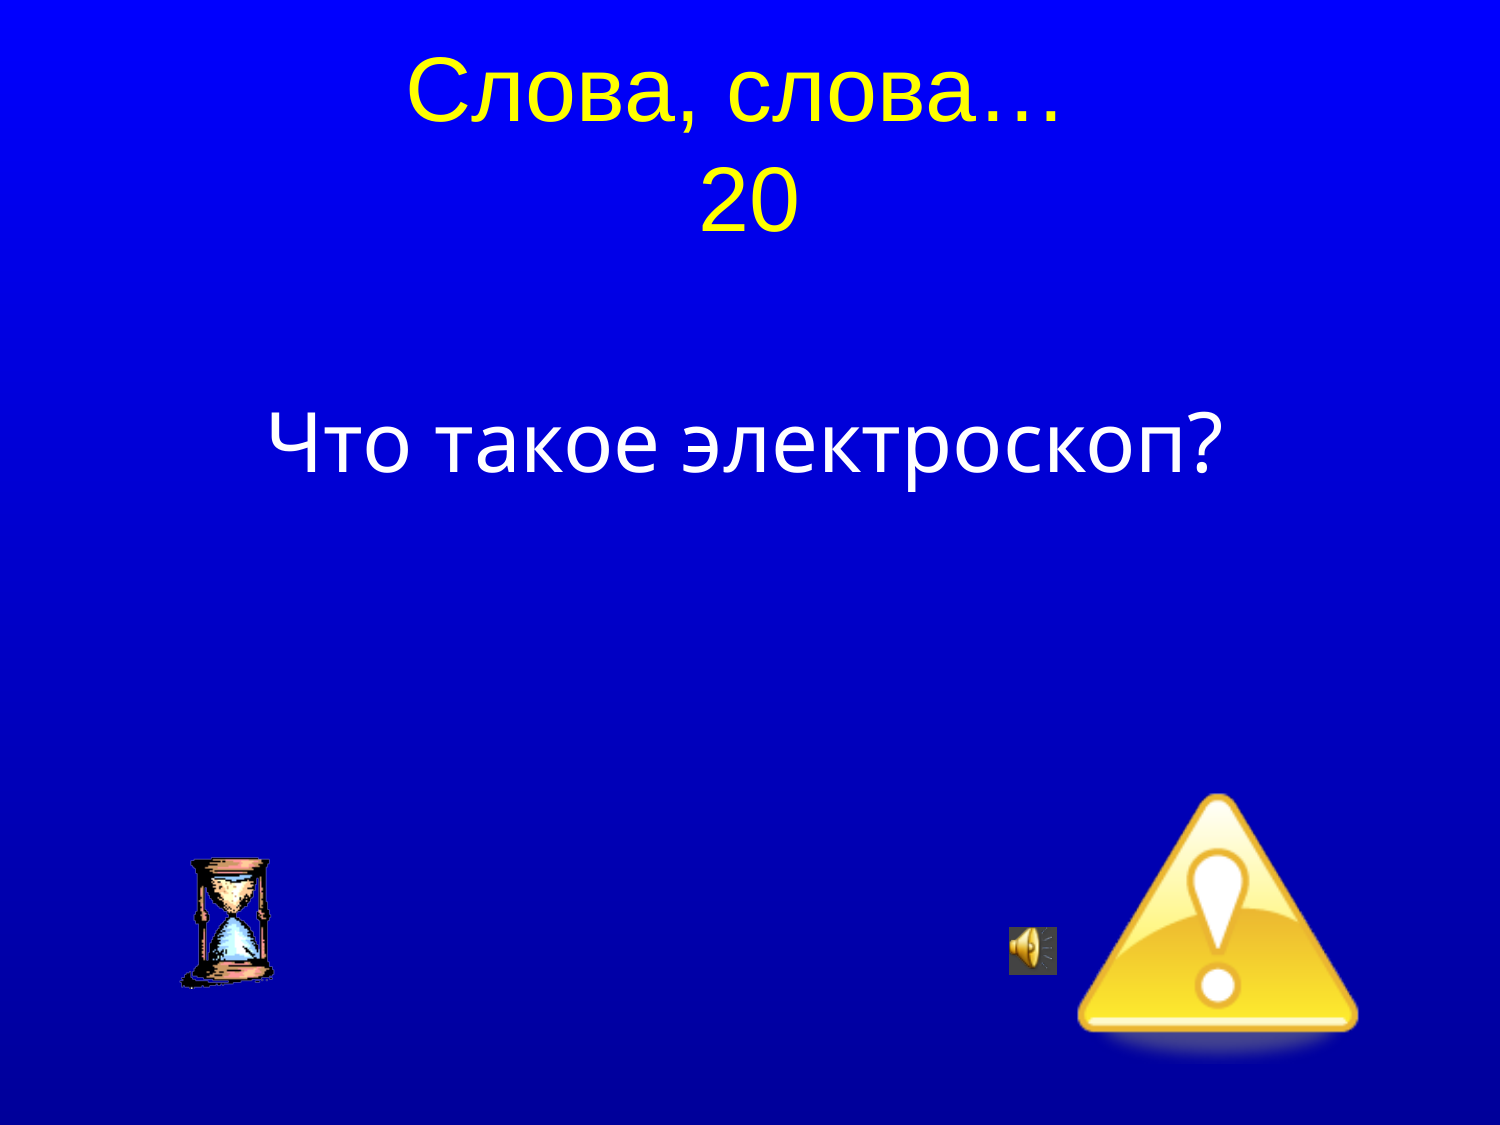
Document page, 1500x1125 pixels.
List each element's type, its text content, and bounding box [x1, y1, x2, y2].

picture [152, 831, 305, 989]
title Слова, слова… 20 [74, 45, 1426, 234]
picture [1068, 763, 1370, 1064]
picture [1007, 925, 1059, 977]
list Что такое электроскоп? [70, 381, 1421, 1125]
